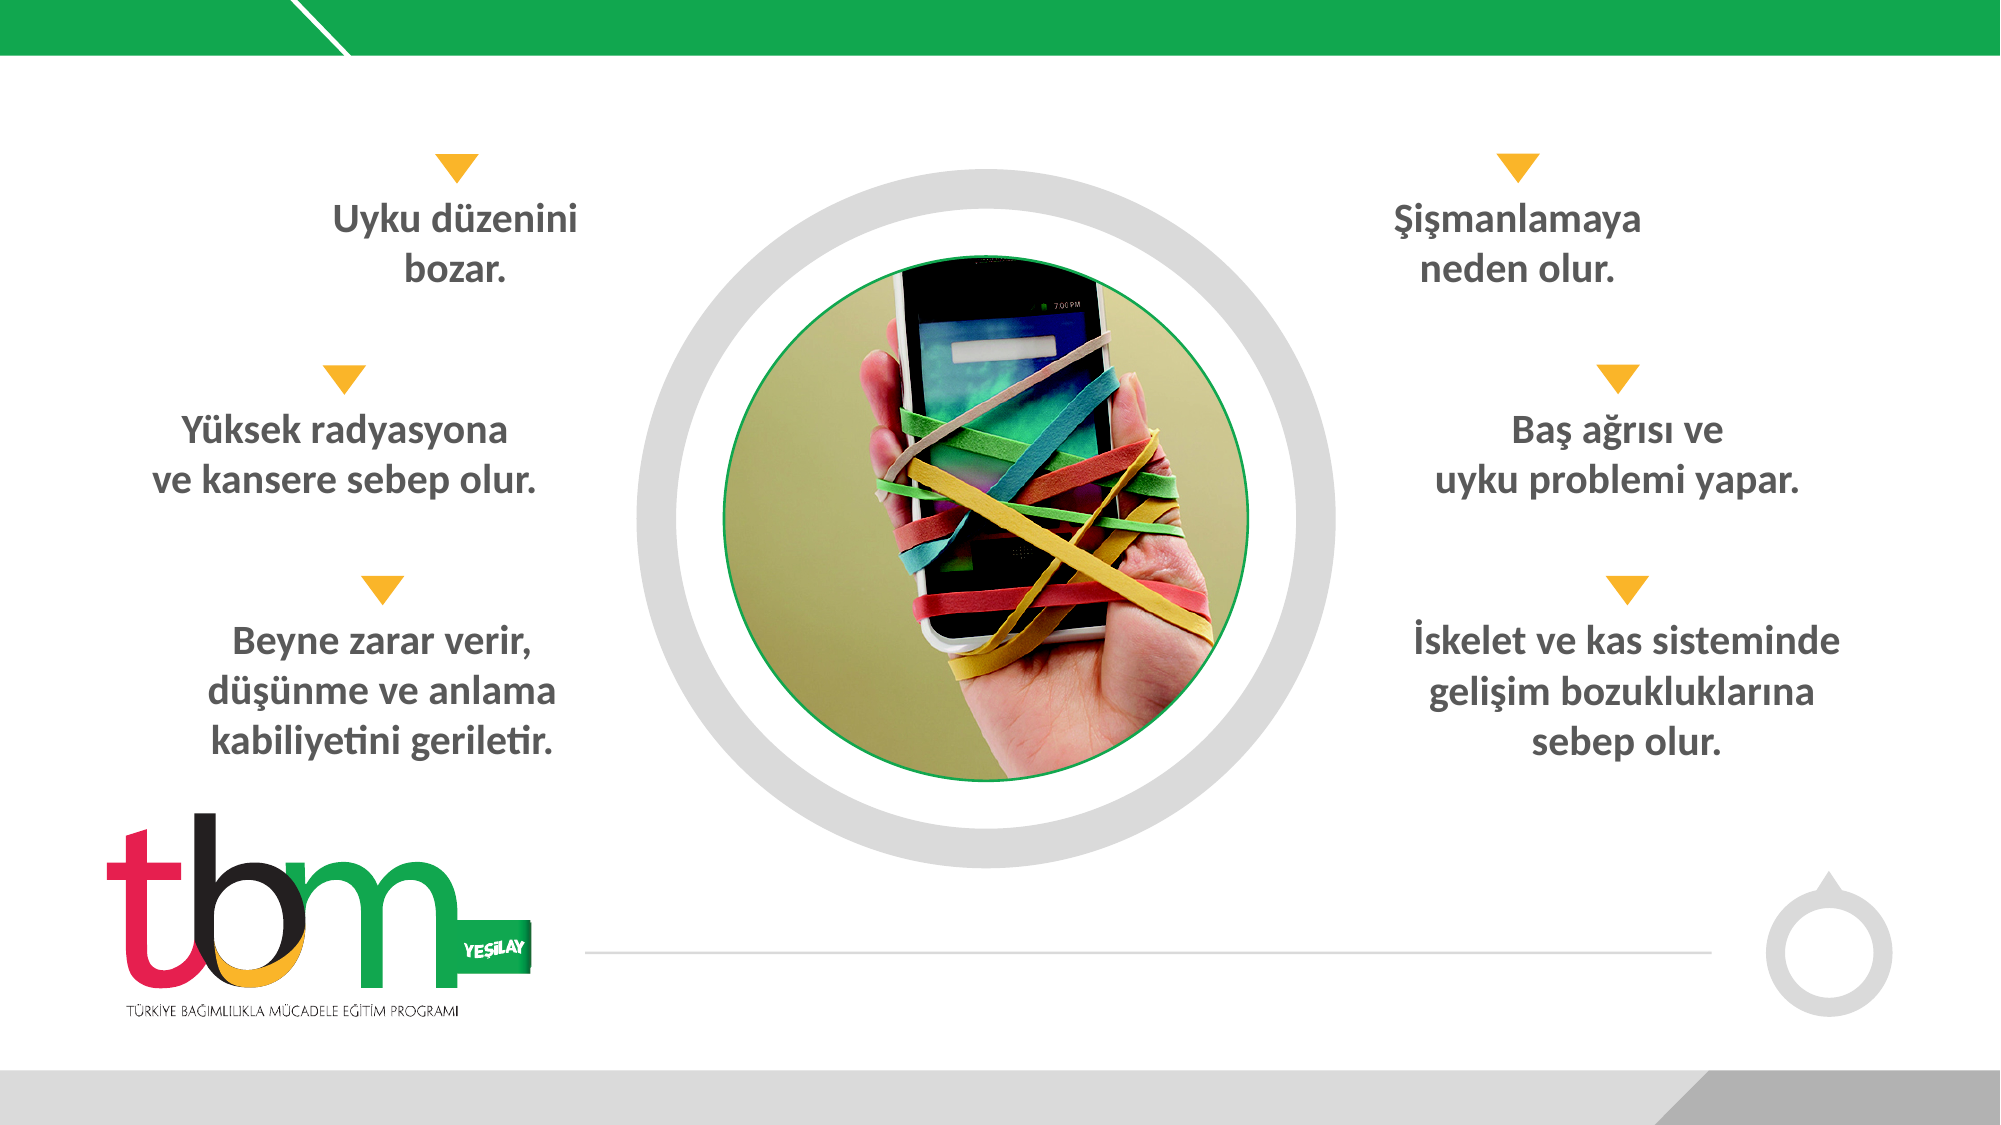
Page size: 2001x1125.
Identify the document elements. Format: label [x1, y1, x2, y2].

text_box [135, 365, 555, 511]
text_box [0, 0, 2000, 56]
text_box [1377, 153, 1658, 300]
text_box [0, 813, 2000, 1125]
text_box [1396, 575, 1858, 773]
text_box [723, 256, 1248, 781]
text_box [656, 188, 1316, 813]
text_box [1418, 364, 1818, 511]
text_box [316, 154, 595, 300]
text_box [189, 575, 576, 772]
